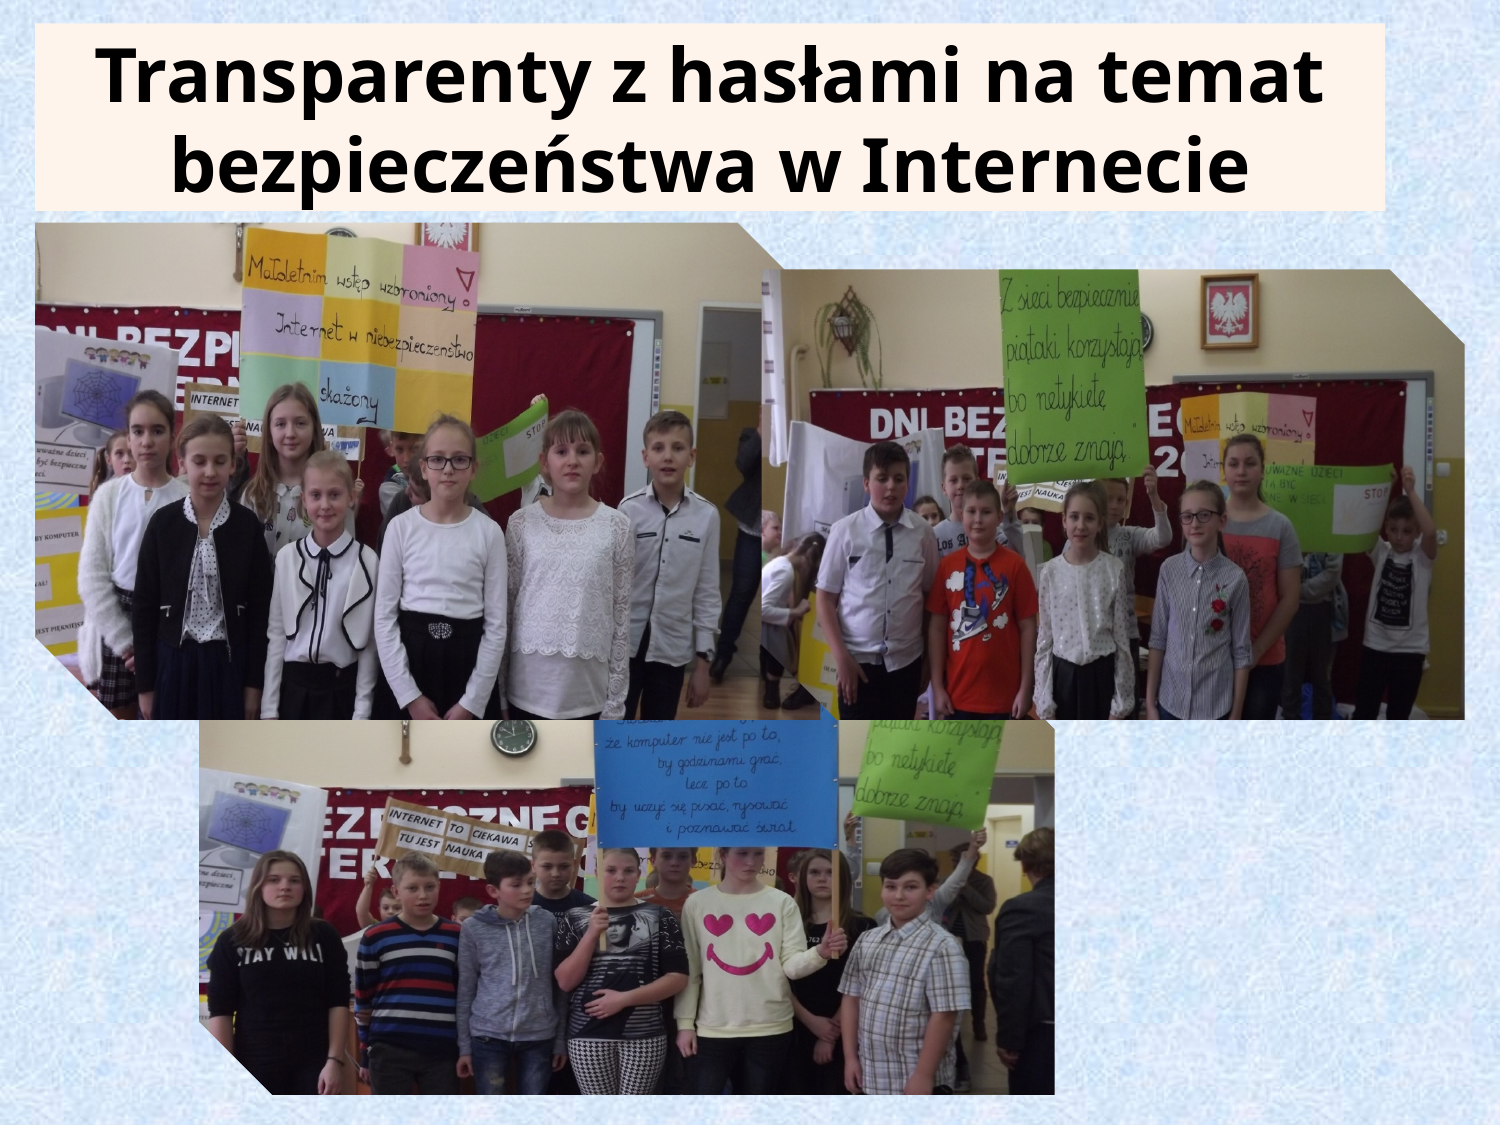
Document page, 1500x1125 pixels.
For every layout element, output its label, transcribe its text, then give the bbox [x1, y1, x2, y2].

picture [0, 0, 1500, 1125]
title Transparenty z hasłami na temat bezpieczeństwa w Internecie [35, 23, 1386, 211]
